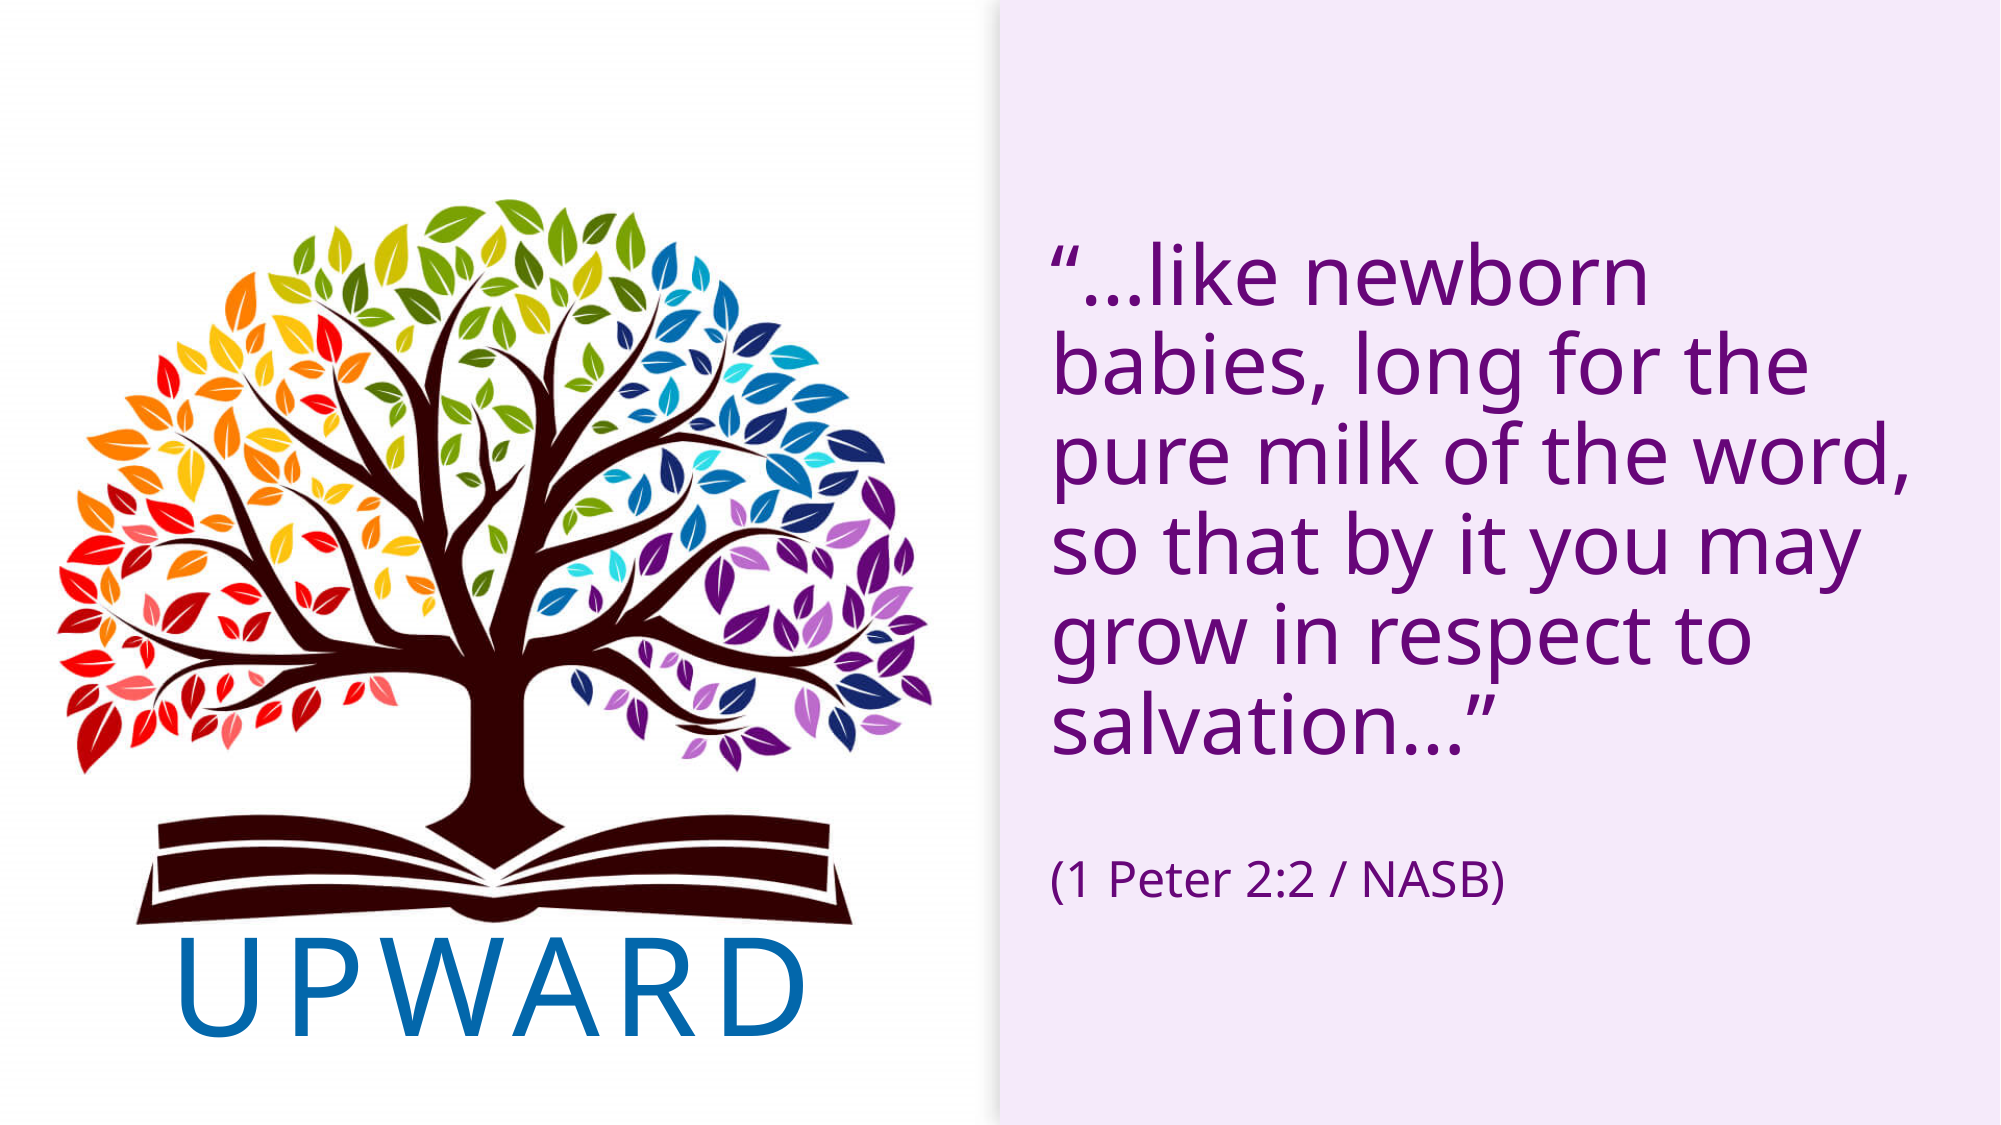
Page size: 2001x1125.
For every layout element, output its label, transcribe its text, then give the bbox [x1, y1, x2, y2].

list “…like newborn babies, long for the pure milk of the word, so that by it you may grow in respect to salvation…” (1 Peter 2:2 / NASB) [1035, 225, 1953, 988]
text_box [999, 0, 2000, 1125]
picture [0, 0, 999, 1125]
text_box UPWARD [154, 802, 1655, 1125]
